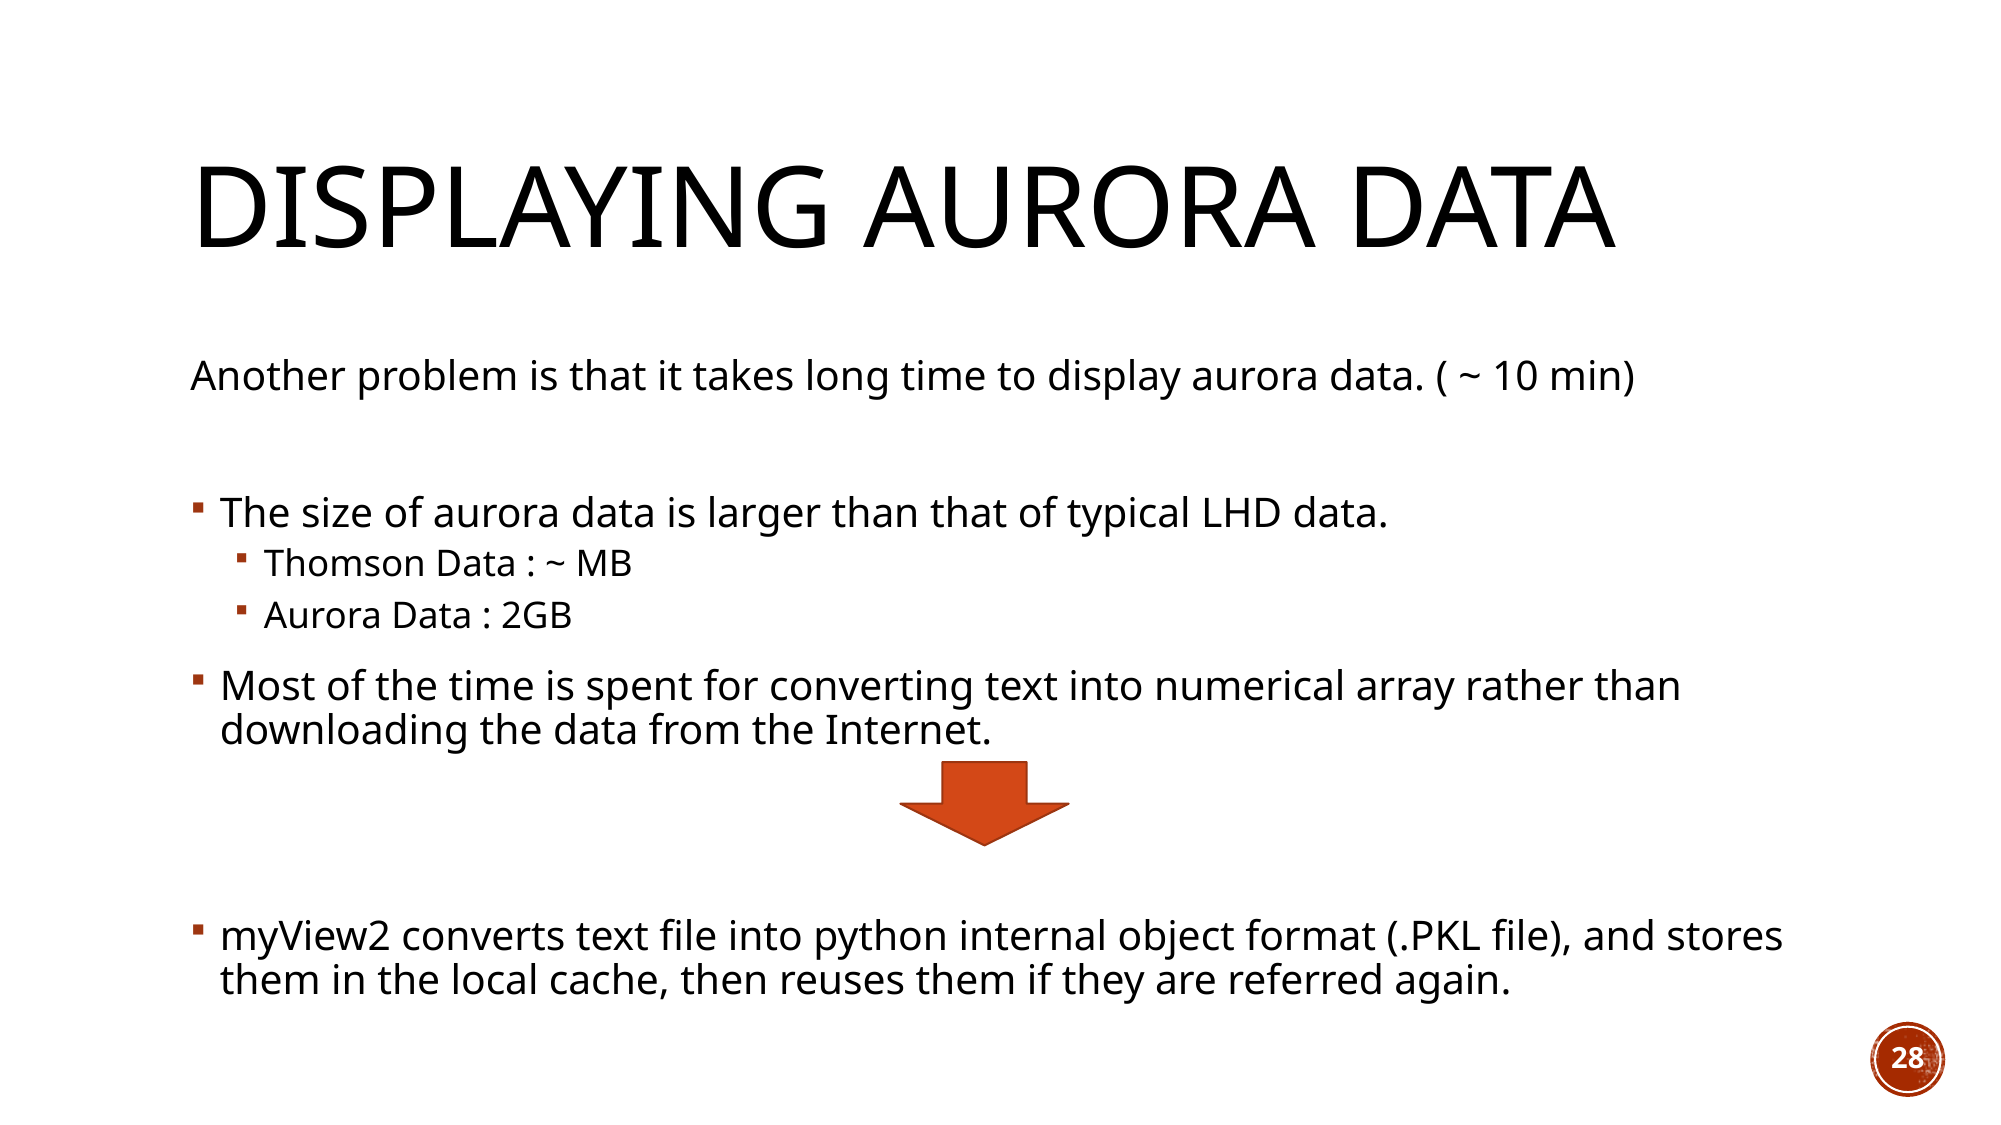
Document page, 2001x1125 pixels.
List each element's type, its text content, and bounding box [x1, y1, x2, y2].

title displaying aurora data [175, 79, 1826, 344]
text_box [899, 761, 1070, 847]
list Another problem is that it takes long time to display aurora data. ( ~ 10 min) The size of aurora data is larger than that of typical LHD data. Thomson Data : ~ MB Aurora Data : 2GB Most of the time is spent for converting text into numerical array rather than downloading the data from the Internet. myView2 converts text file into python internal object format (.PKL file), and stores them in the local cache, then reuses them if they are referred again. [175, 348, 1826, 1013]
slide_number 28 [1855, 1028, 1961, 1089]
